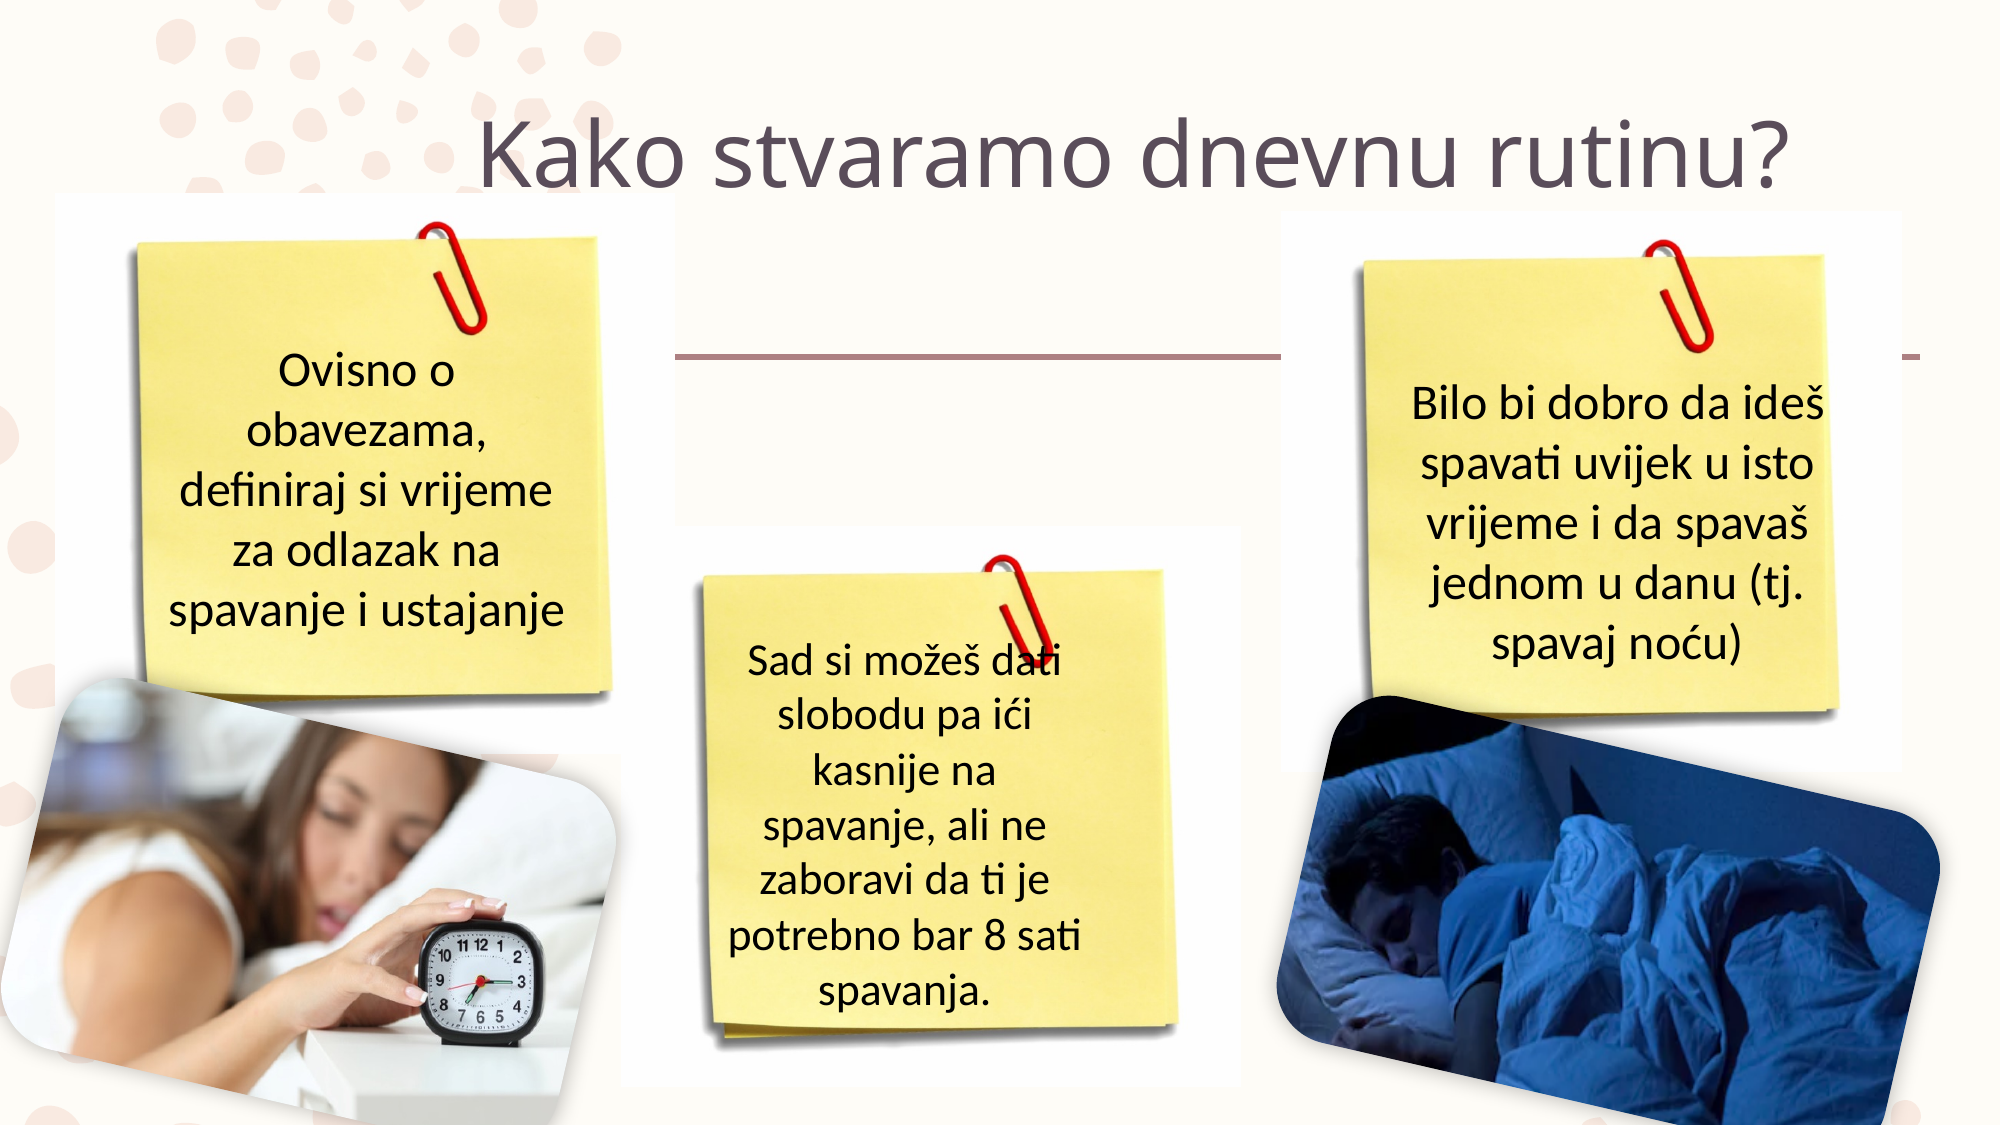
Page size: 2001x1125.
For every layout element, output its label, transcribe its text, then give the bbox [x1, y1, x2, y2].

picture [1276, 211, 1940, 1125]
picture [1, 193, 1242, 1125]
title Kako stvaramo dnevnu rutinu? [460, 93, 1920, 350]
